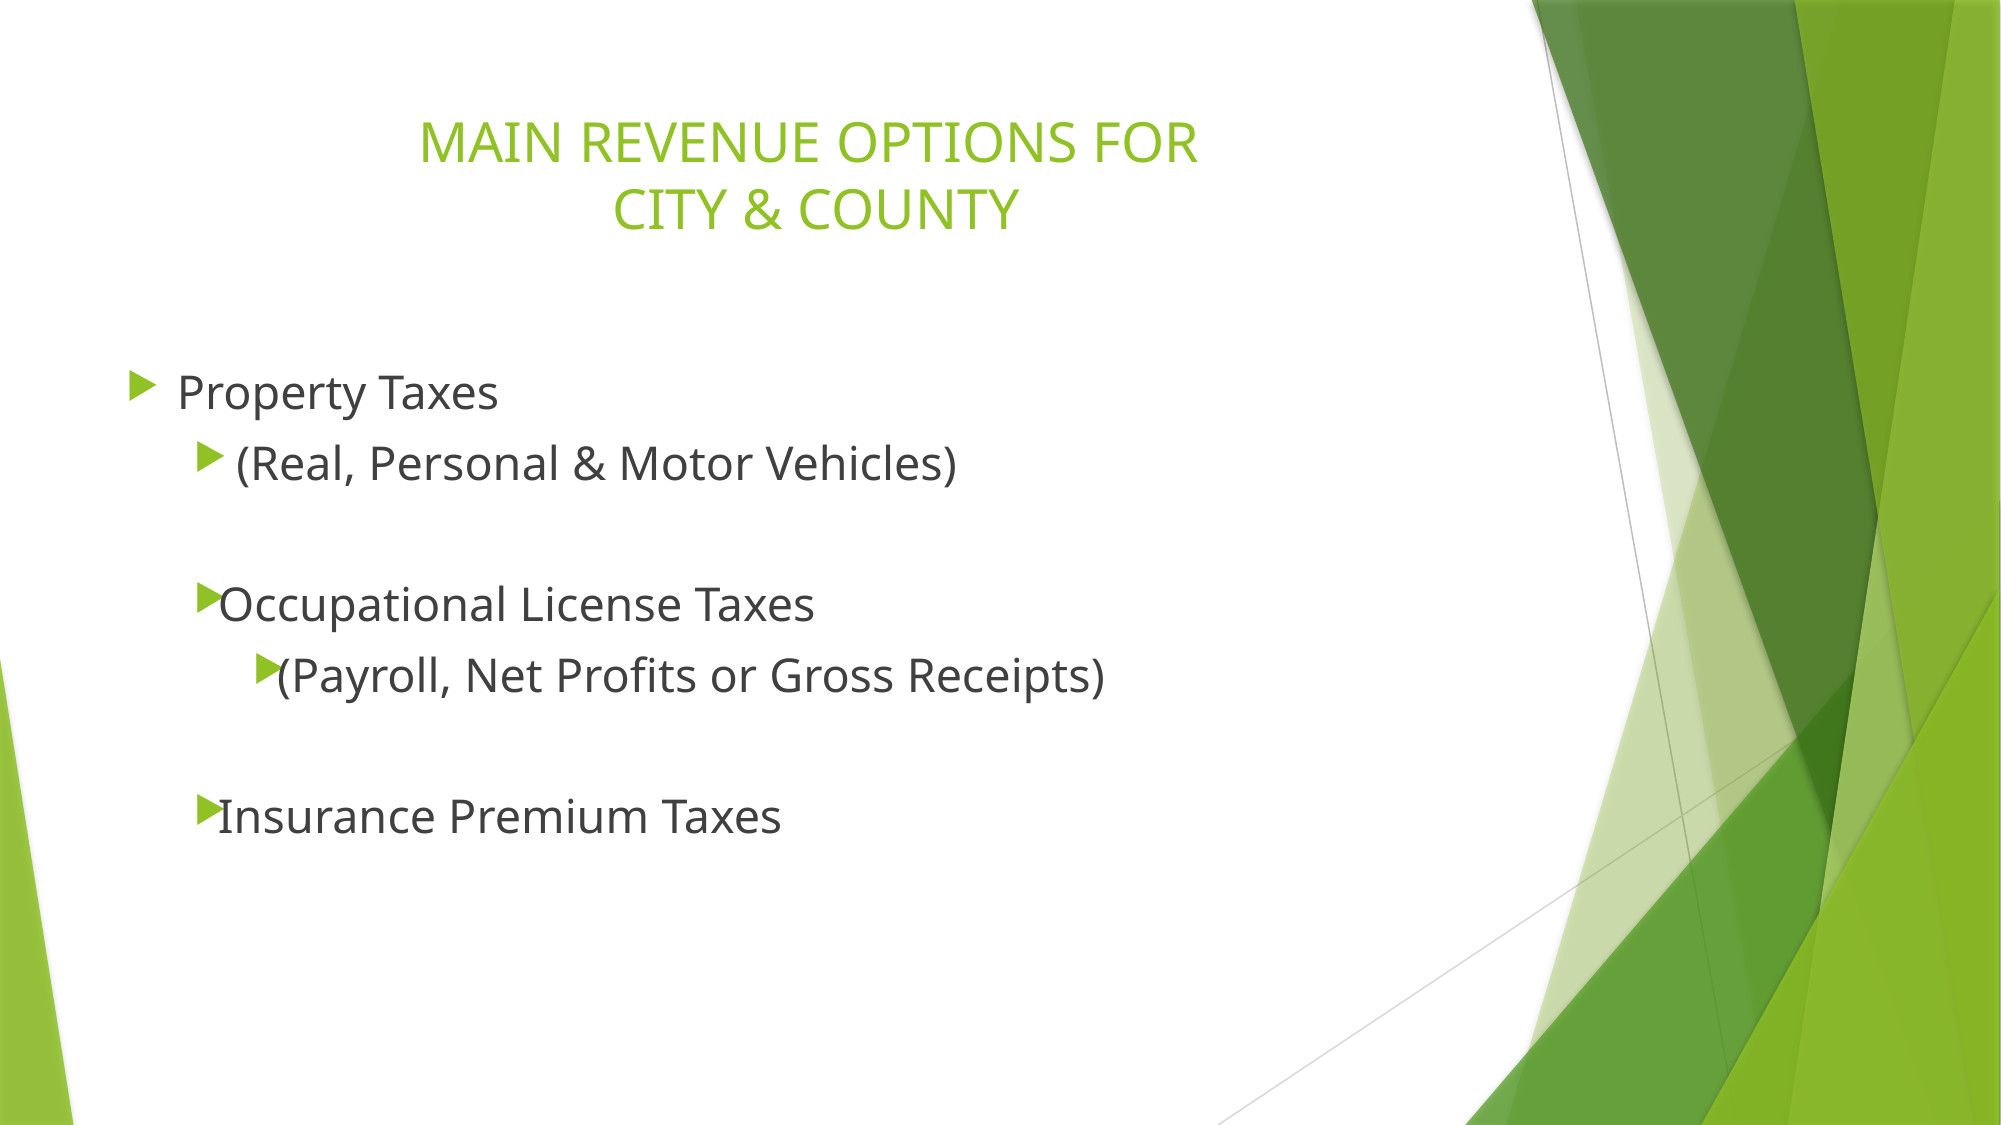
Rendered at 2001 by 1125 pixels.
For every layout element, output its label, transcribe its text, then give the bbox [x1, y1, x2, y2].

title MAIN REVENUE OPTIONS FOR CITY & COUNTY [111, 99, 1522, 317]
list Property Taxes (Real, Personal & Motor Vehicles) Occupational License Taxes (Payroll, Net Profits or Gross Receipts) Insurance Premium Taxes [111, 354, 1522, 992]
